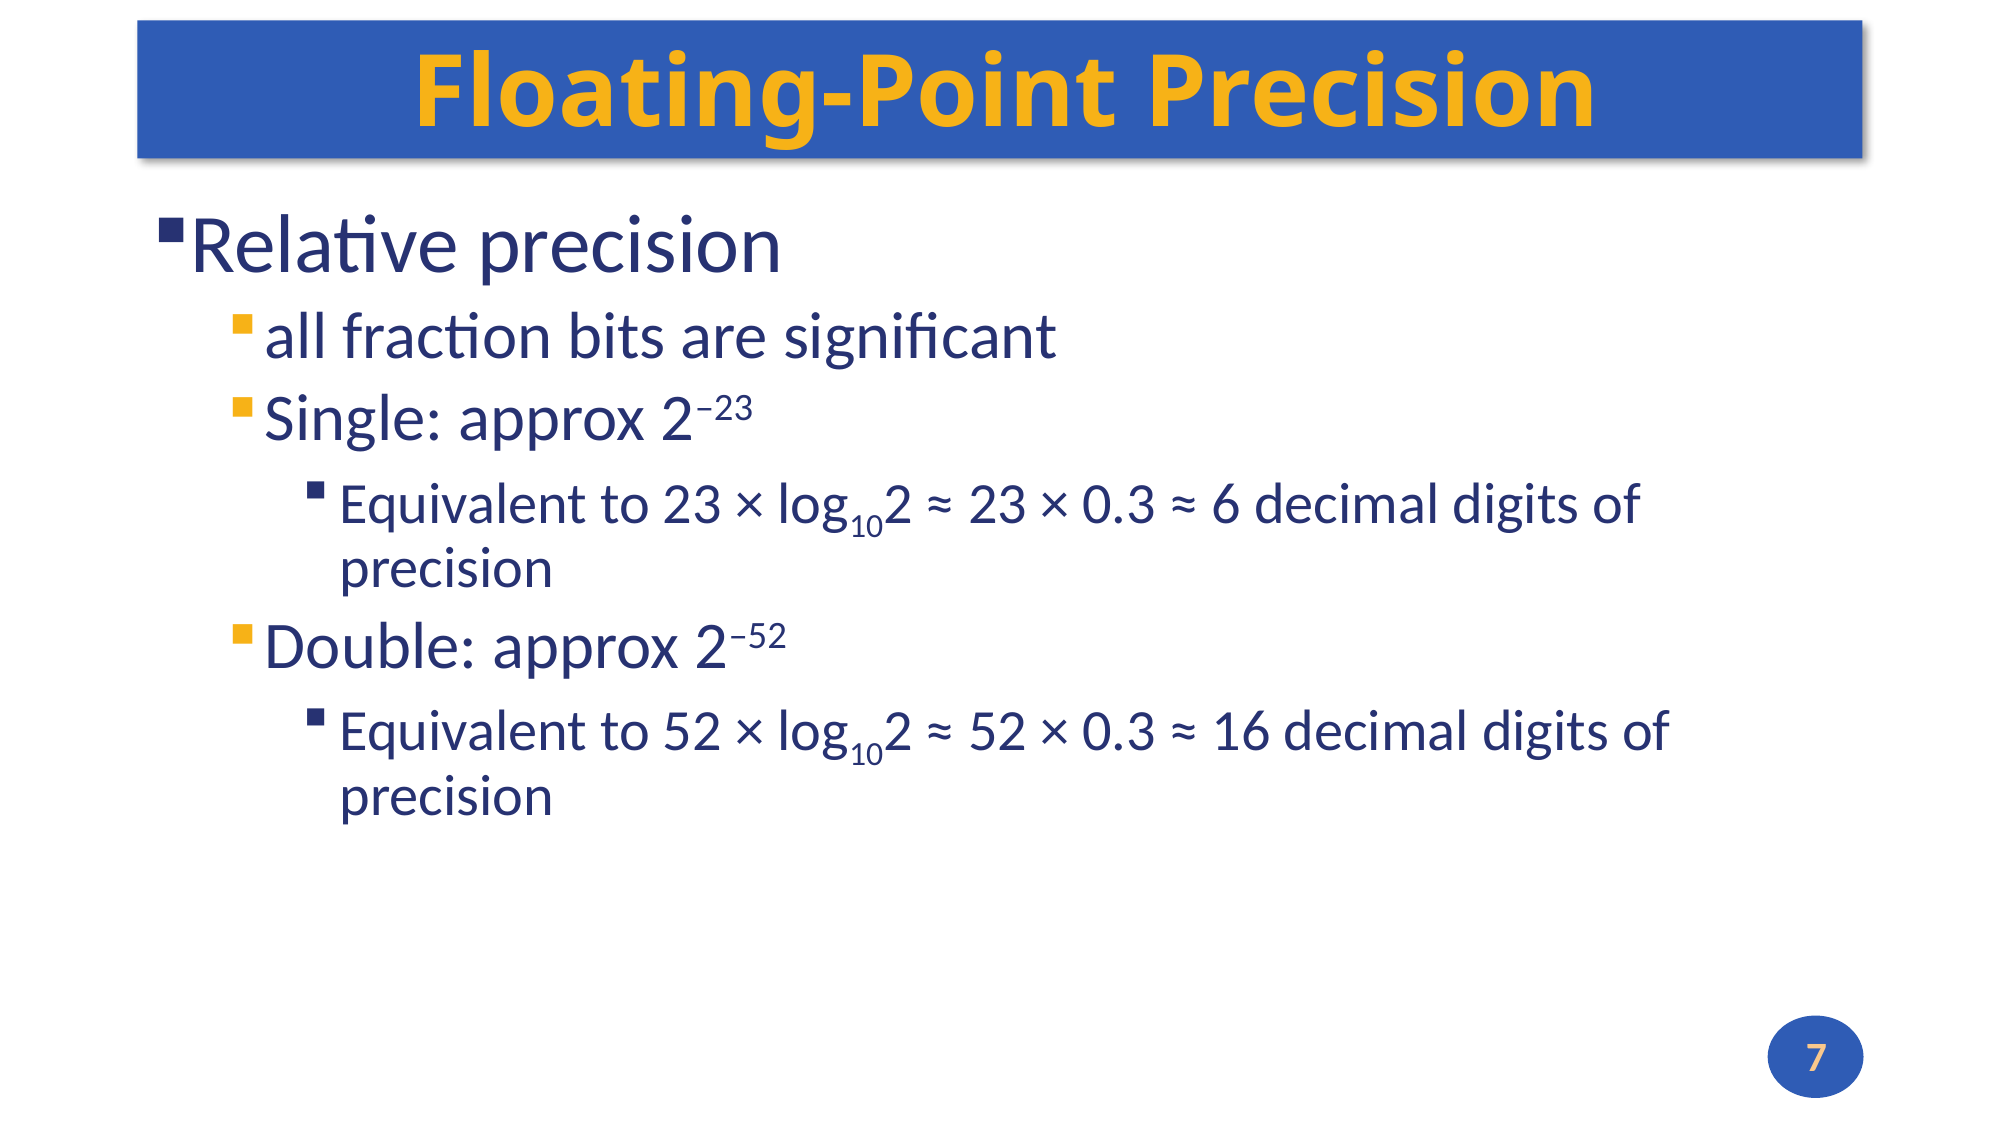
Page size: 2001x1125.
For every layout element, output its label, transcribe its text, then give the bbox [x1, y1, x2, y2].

slide_number 7 [1767, 1015, 1866, 1095]
title Floating-Point Precision [137, 17, 1863, 156]
list Relative precision all fraction bits are significant Single: approx 2–23 Equivalent to 23 × log102 ≈ 23 × 0.3 ≈ 6 decimal digits of precision Double: approx 2–52 Equivalent to 52 × log102 ≈ 52 × 0.3 ≈ 16 decimal digits of precision [137, 193, 1863, 1014]
